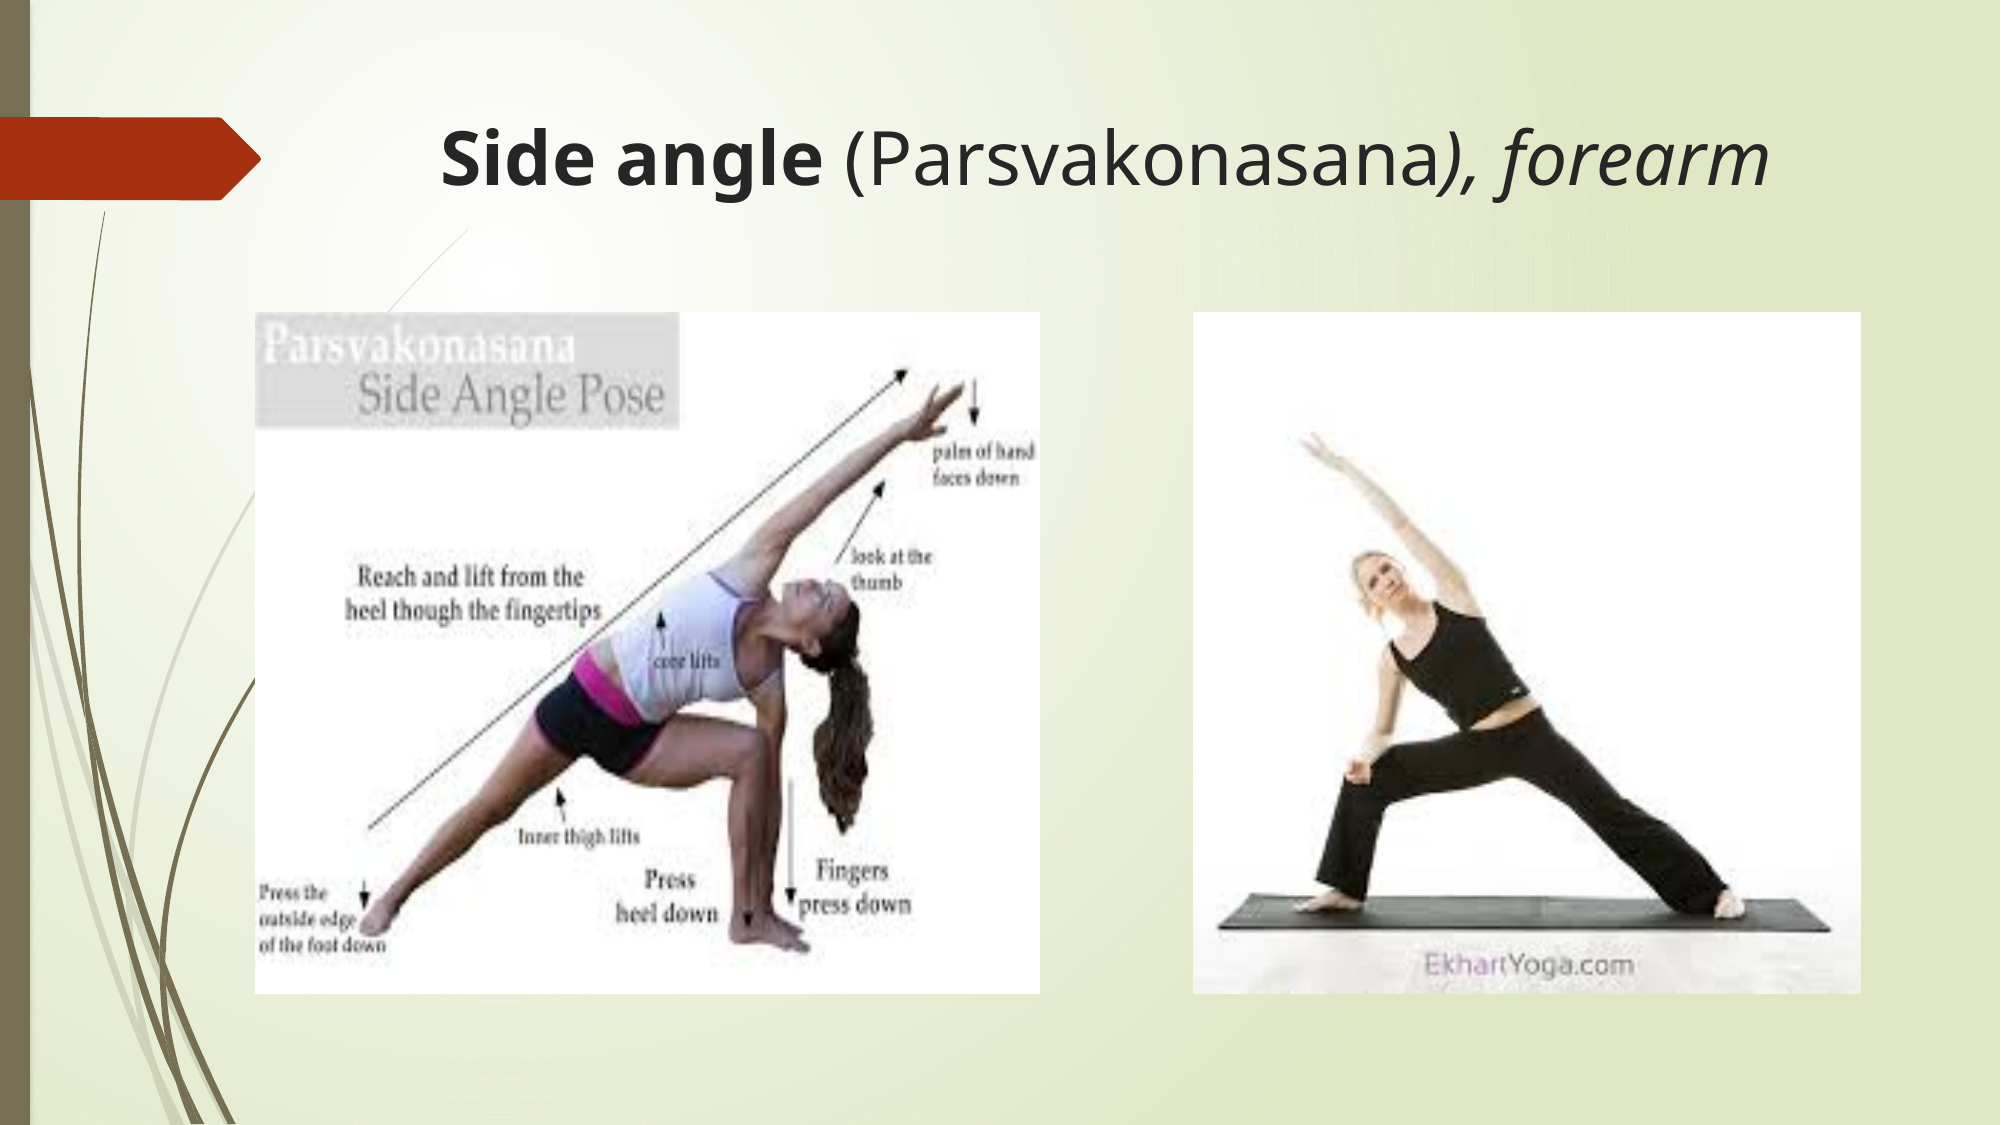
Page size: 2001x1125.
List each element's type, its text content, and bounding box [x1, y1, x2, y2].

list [255, 312, 1041, 994]
picture [1193, 312, 1862, 994]
title Side angle (Parsvakonasana), forearm [425, 102, 1888, 313]
